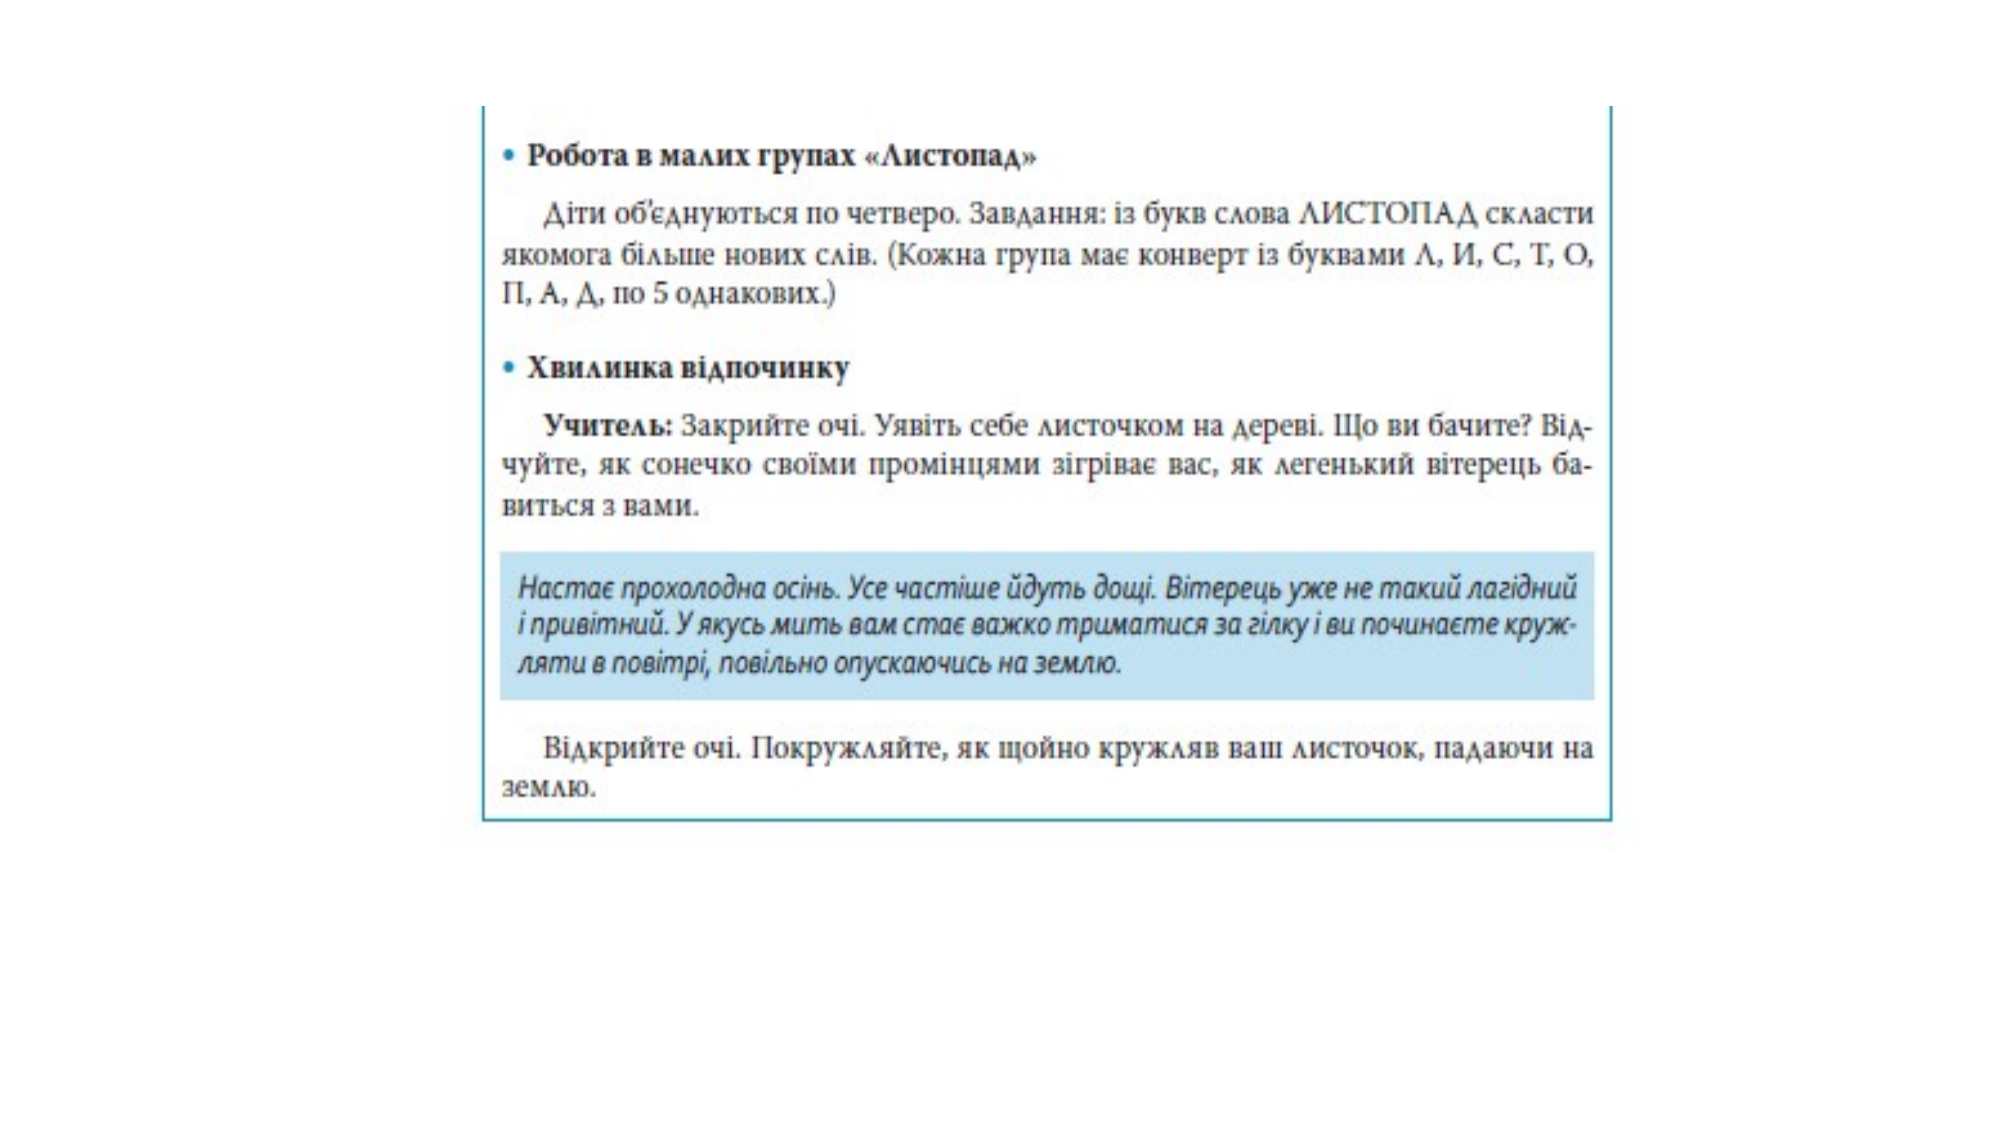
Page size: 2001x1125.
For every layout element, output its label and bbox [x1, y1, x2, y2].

list [402, 106, 1656, 850]
